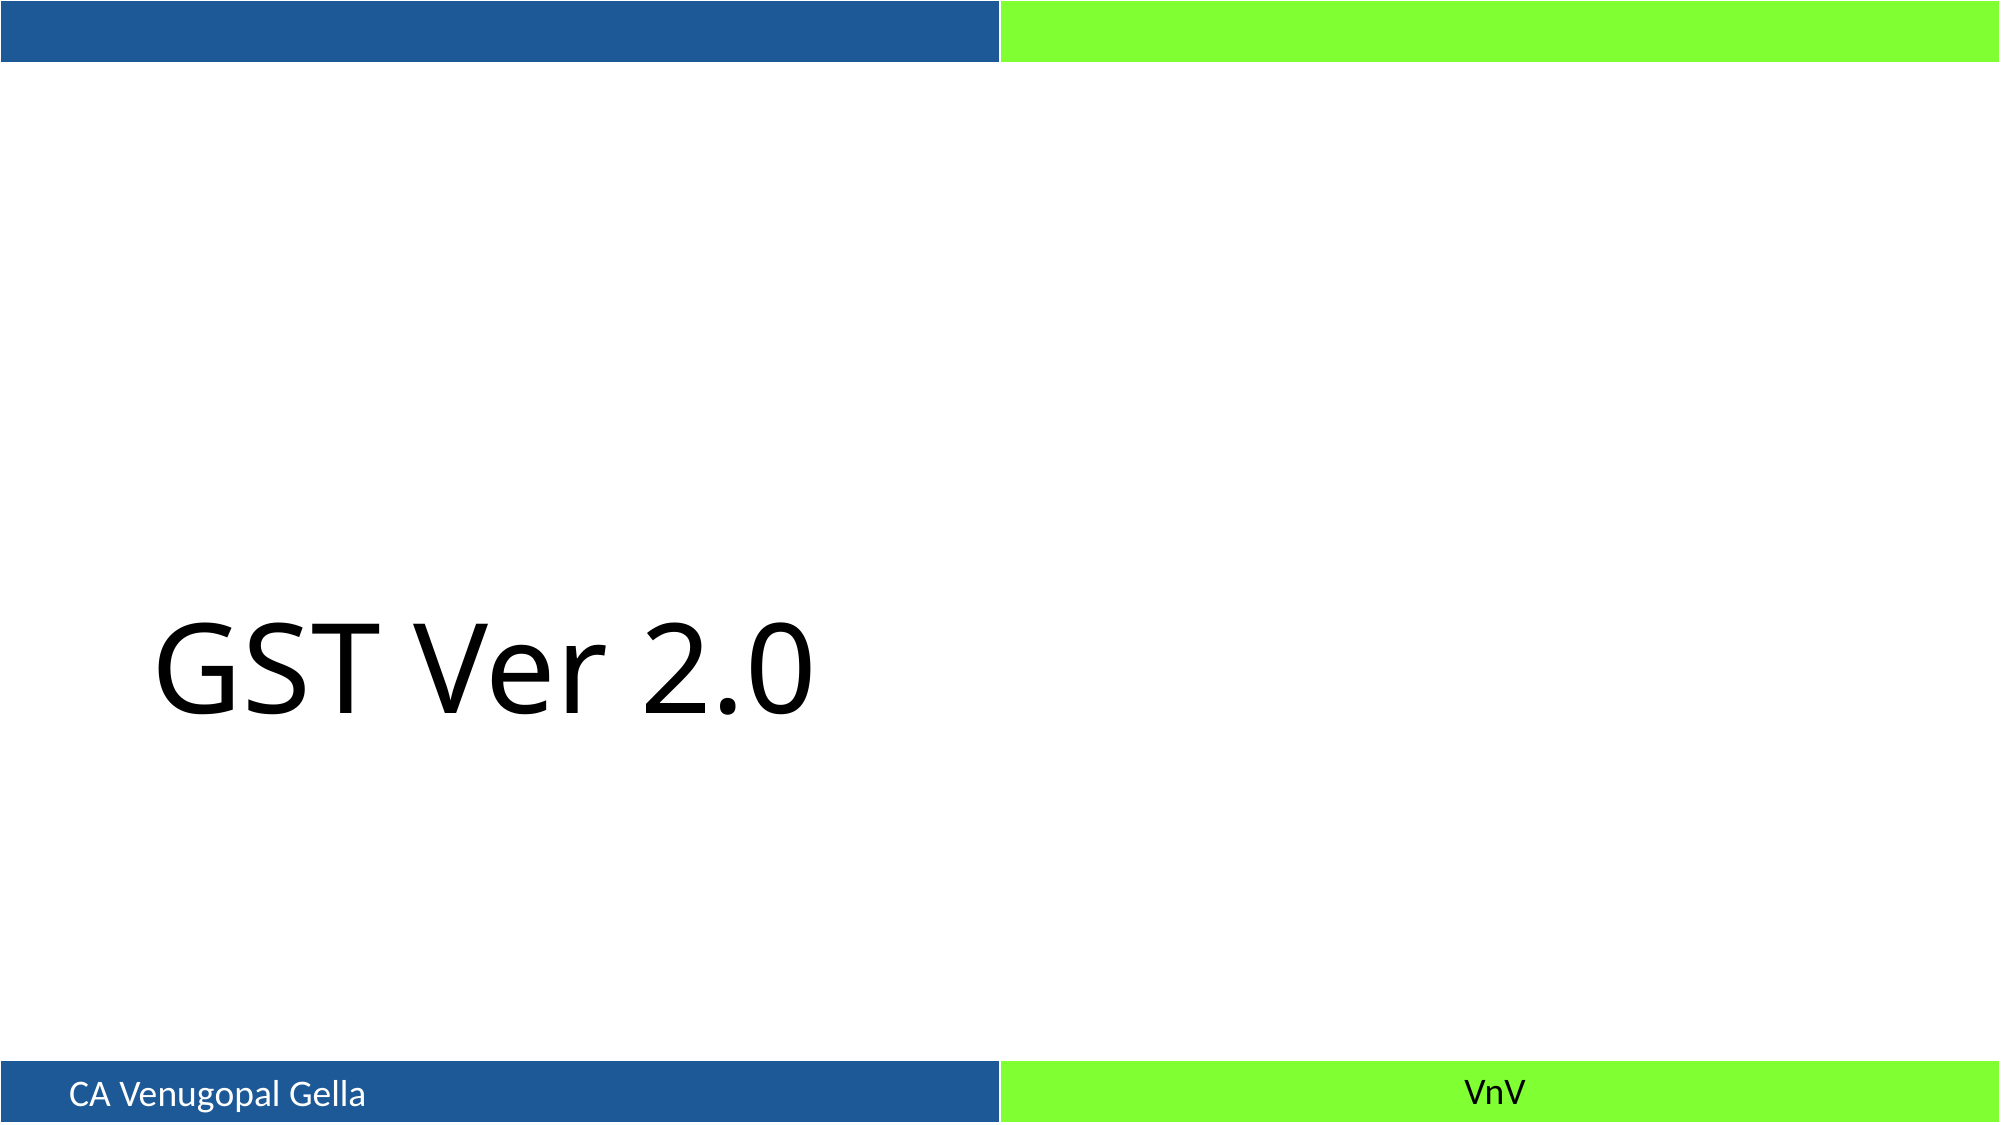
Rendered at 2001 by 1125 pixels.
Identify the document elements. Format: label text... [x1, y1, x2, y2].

title GST Ver 2.0 [136, 280, 1862, 749]
